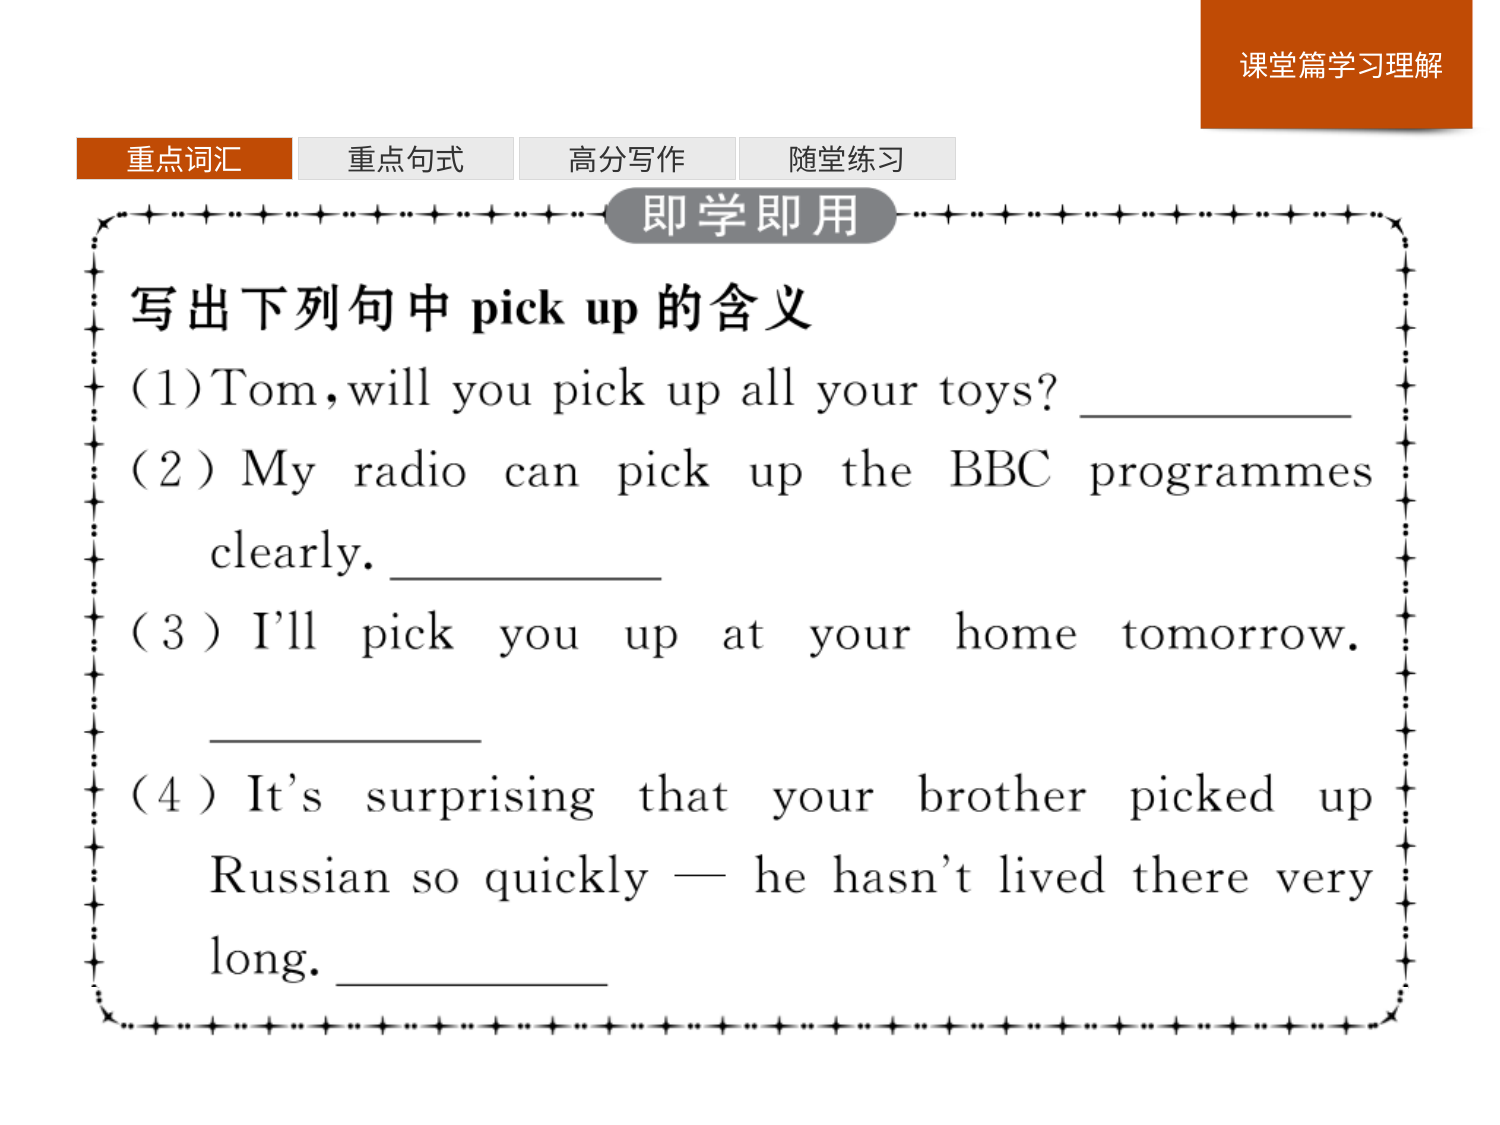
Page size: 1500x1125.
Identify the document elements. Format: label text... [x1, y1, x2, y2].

text_box 重点句式 [296, 135, 516, 182]
text_box 高分写作 [518, 135, 737, 182]
text_box 随堂练习 [737, 135, 957, 182]
picture [1200, 0, 1490, 140]
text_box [83, 187, 1417, 1037]
text_box 重点词汇 [75, 135, 294, 182]
